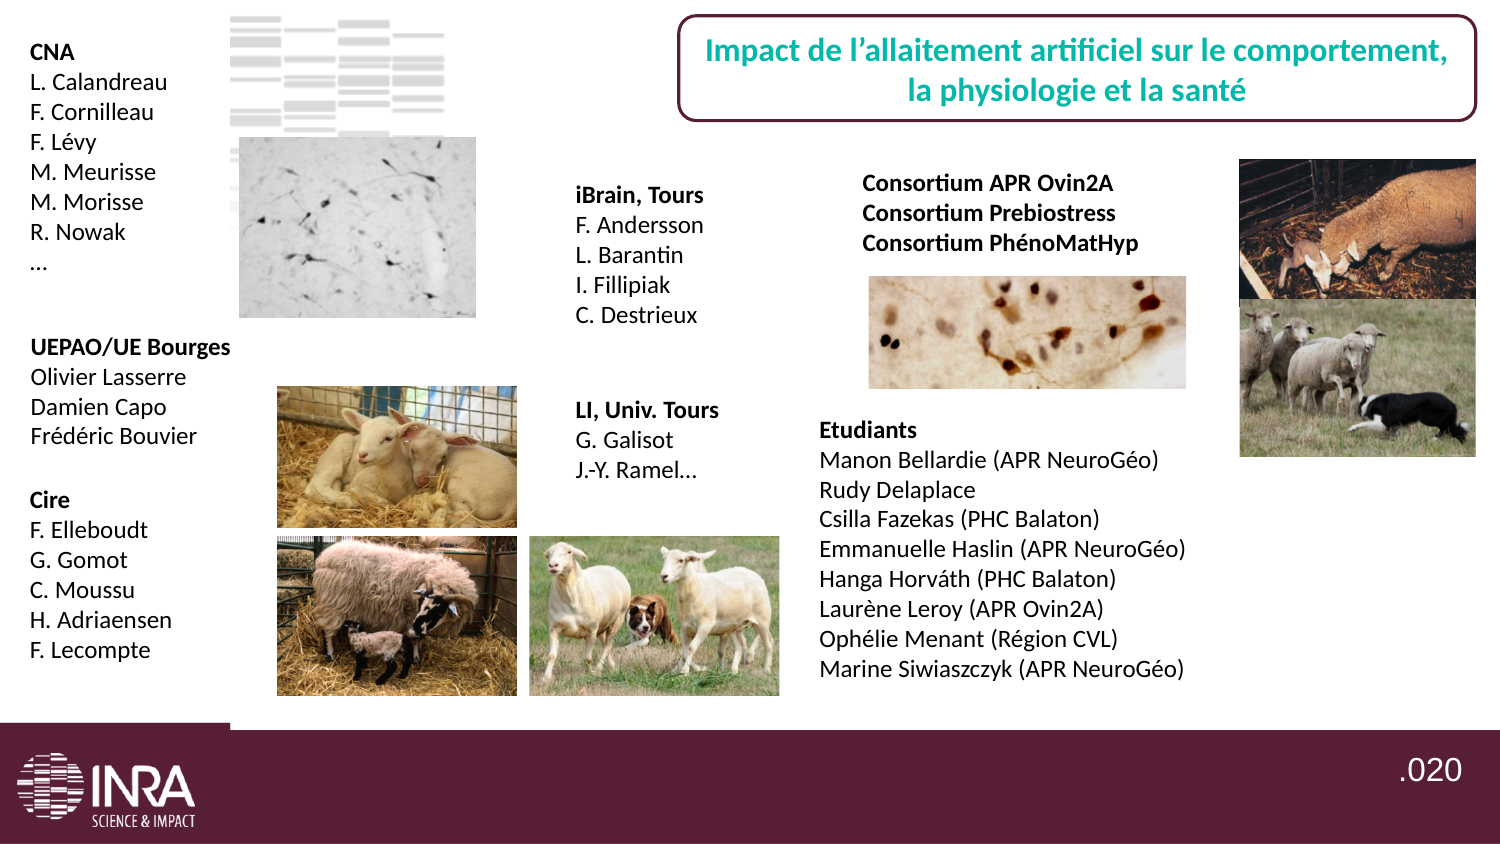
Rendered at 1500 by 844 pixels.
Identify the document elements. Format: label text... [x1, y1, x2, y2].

text_box Impact de l’allaitement artificiel sur le comportement, la physiologie et la santé [678, 15, 1476, 121]
text_box UEPAO/UE Bourges Olivier Lasserre Damien Capo Frédéric Bouvier [15, 322, 246, 458]
picture [230, 0, 476, 338]
picture [868, 275, 1187, 389]
text_box iBrain, Tours F. Andersson L. Barantin I. Fillipiak C. Destrieux [560, 170, 752, 336]
text_box Cire F. Elleboudt G. Gomot C. Moussu H. Adriaensen F. Lecompte [15, 476, 188, 671]
text_box Consortium APR Ovin2A Consortium Prebiostress Consortium PhénoMatHyp [847, 159, 1211, 265]
text_box CNA L. Calandreau F. Cornilleau F. Lévy M. Meurisse M. Morisse R. Nowak … [15, 27, 196, 283]
text_box LI, Univ. Tours G. Galisot J.-Y. Ramel… [560, 386, 794, 491]
picture [529, 535, 780, 697]
picture [277, 386, 517, 529]
picture [277, 535, 517, 697]
text_box Etudiants Manon Bellardie (APR NeuroGéo) Rudy Delaplace Csilla Fazekas (PHC Balaton) Emmanuelle Haslin (APR NeuroGéo) Hanga Horváth (PHC Balaton) Laurène Leroy (APR Ovin2A) Ophélie Menant (Région CVL) Marine Siwiaszczyk (APR NeuroGéo) [804, 405, 1283, 691]
picture [17, 753, 195, 827]
picture [1239, 159, 1476, 457]
